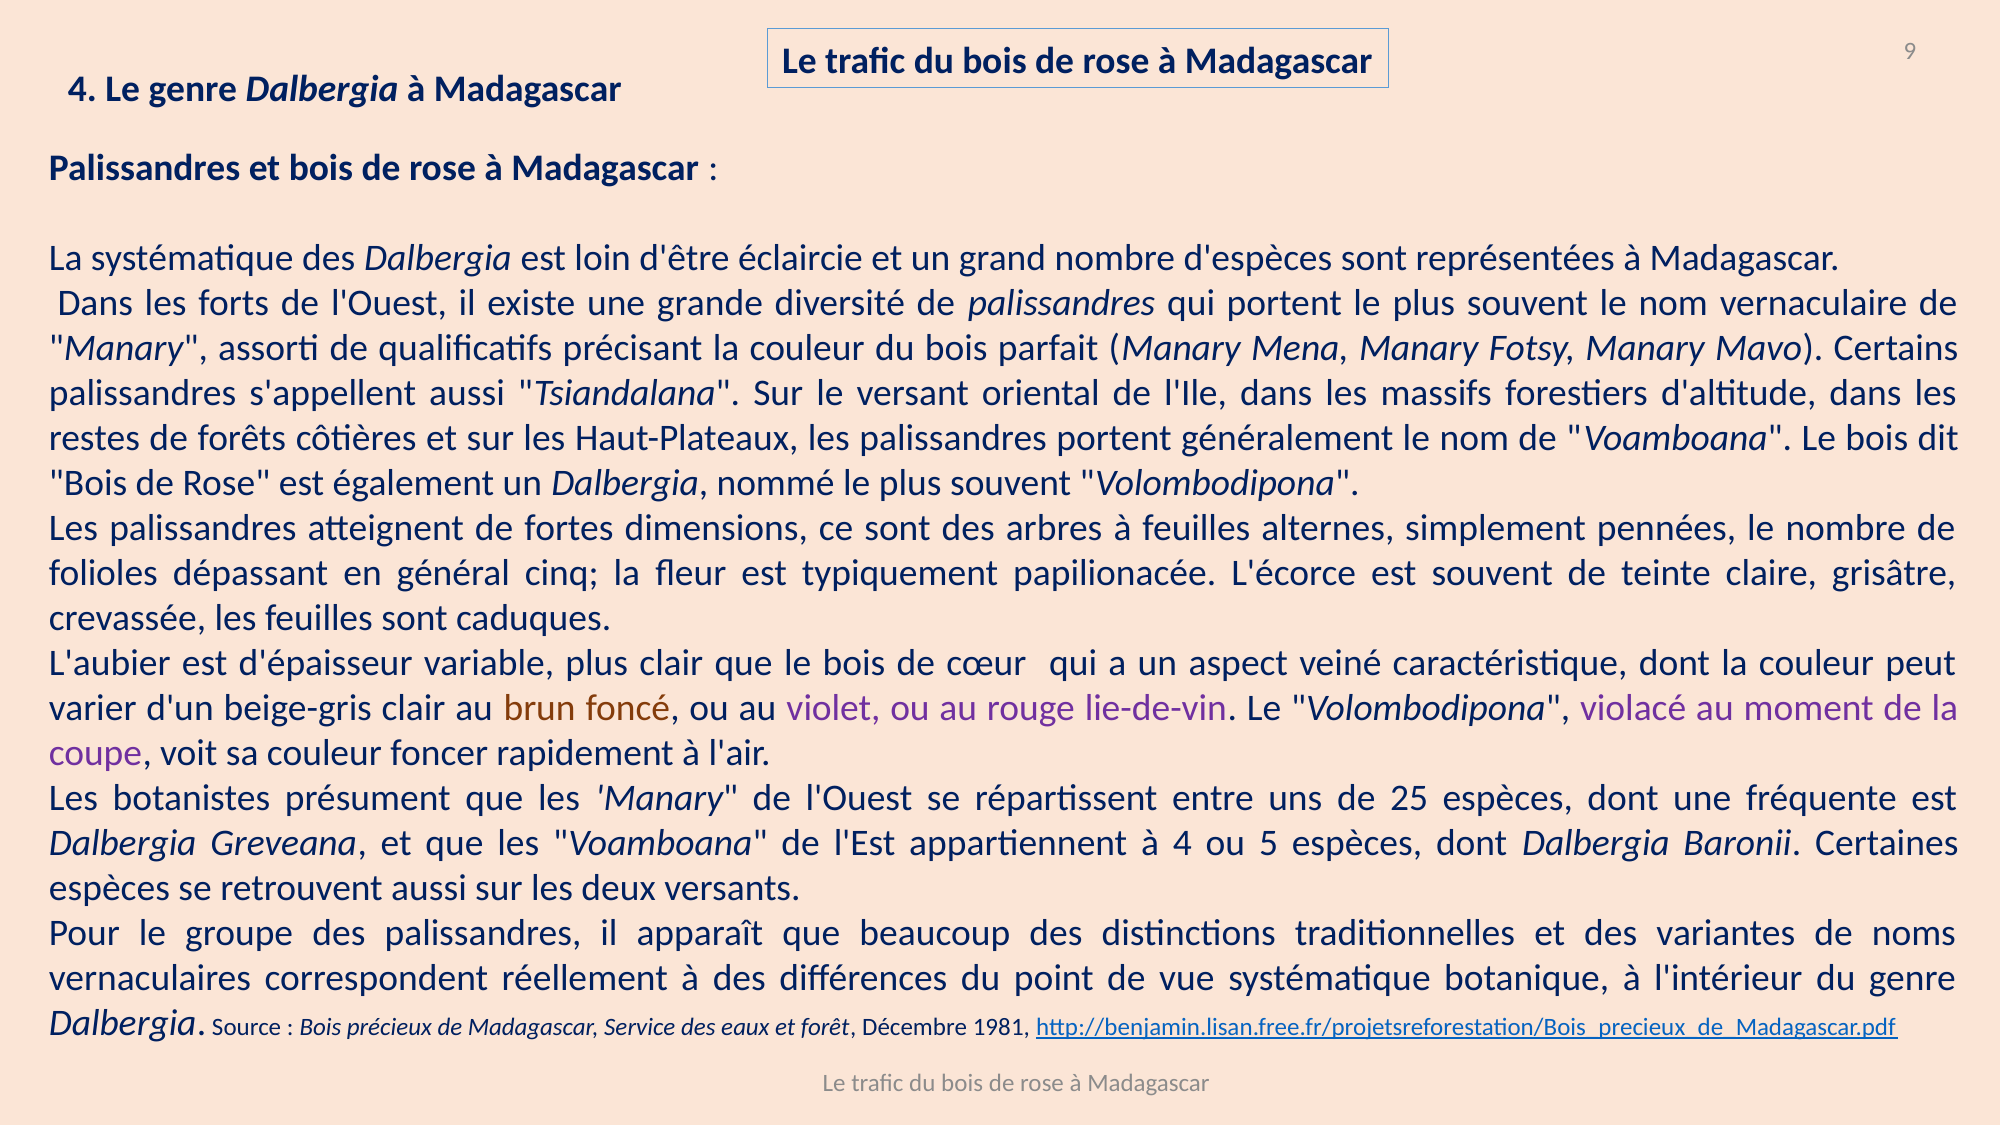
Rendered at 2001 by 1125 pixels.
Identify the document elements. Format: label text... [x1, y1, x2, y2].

footer Le trafic du bois de rose à Madagascar [764, 1060, 1269, 1103]
text_box Palissandres et bois de rose à Madagascar : La systématique des Dalbergia est loin d'être éclaircie et un grand nombre d'espèces sont représentées à Madagascar. Dans les forts de l'Ouest, il existe une grande diversité de palissandres qui portent le plus souvent le nom vernaculaire de "Manary", assorti de qualificatifs précisant la couleur du bois parfait (Manary Mena, Manary Fotsy, Manary Mavo). Certains palissandres s'appellent aussi "Tsiandalana". Sur le versant oriental de l'Ile, dans les massifs forestiers d'altitude, dans les restes de forêts côtières et sur les Haut-Plateaux, les palissandres portent généralement le nom de "Voamboana". Le bois dit "Bois de Rose" est également un Dalbergia, nommé le plus souvent "Volombodipona". Les palissandres atteignent de fortes dimensions, ce sont des arbres à feuilles alternes, simplement pennées, le nombre de folioles dépassant en général cinq; la fleur est typiquement papilionacée. L'écorce est souvent de teinte claire, grisâtre, crevassée, les feuilles sont caduques. L'aubier est d'épaisseur variable, plus clair que le bois de cœur qui a un aspect veiné caractéristique, dont la couleur peut varier d'un beige-gris clair au brun foncé, ou au violet, ou au rouge lie-de-vin. Le "Volombodipona", violacé au moment de la coupe, voit sa couleur foncer rapidement à l'air. Les botanistes présument que les 'Manary" de l'Ouest se répartissent entre uns de 25 espèces, dont une fréquente est Dalbergia Greveana, et que les "Voamboana" de l'Est appartiennent à 4 ou 5 espèces, dont Dalbergia Baronii. Certaines espèces se retrouvent aussi sur les deux versants. Pour le groupe des palissandres, il apparaît que beaucoup des distinctions traditionnelles et des variantes de noms vernaculaires correspondent réellement à des différences du point de vue systématique botanique, à l'intérieur du genre Dalbergia. Source : Bois précieux de Madagascar, Service des eaux et forêt, Décembre 1981, http://benjamin.lisan.free.fr/projetsreforestation/Bois_precieux_de_Madagascar.pdf [34, 135, 1974, 1051]
text_box 4. Le genre Dalbergia à Madagascar [53, 56, 637, 117]
slide_number 9 [1810, 28, 1932, 70]
text_box Le trafic du bois de rose à Madagascar [767, 28, 1389, 88]
